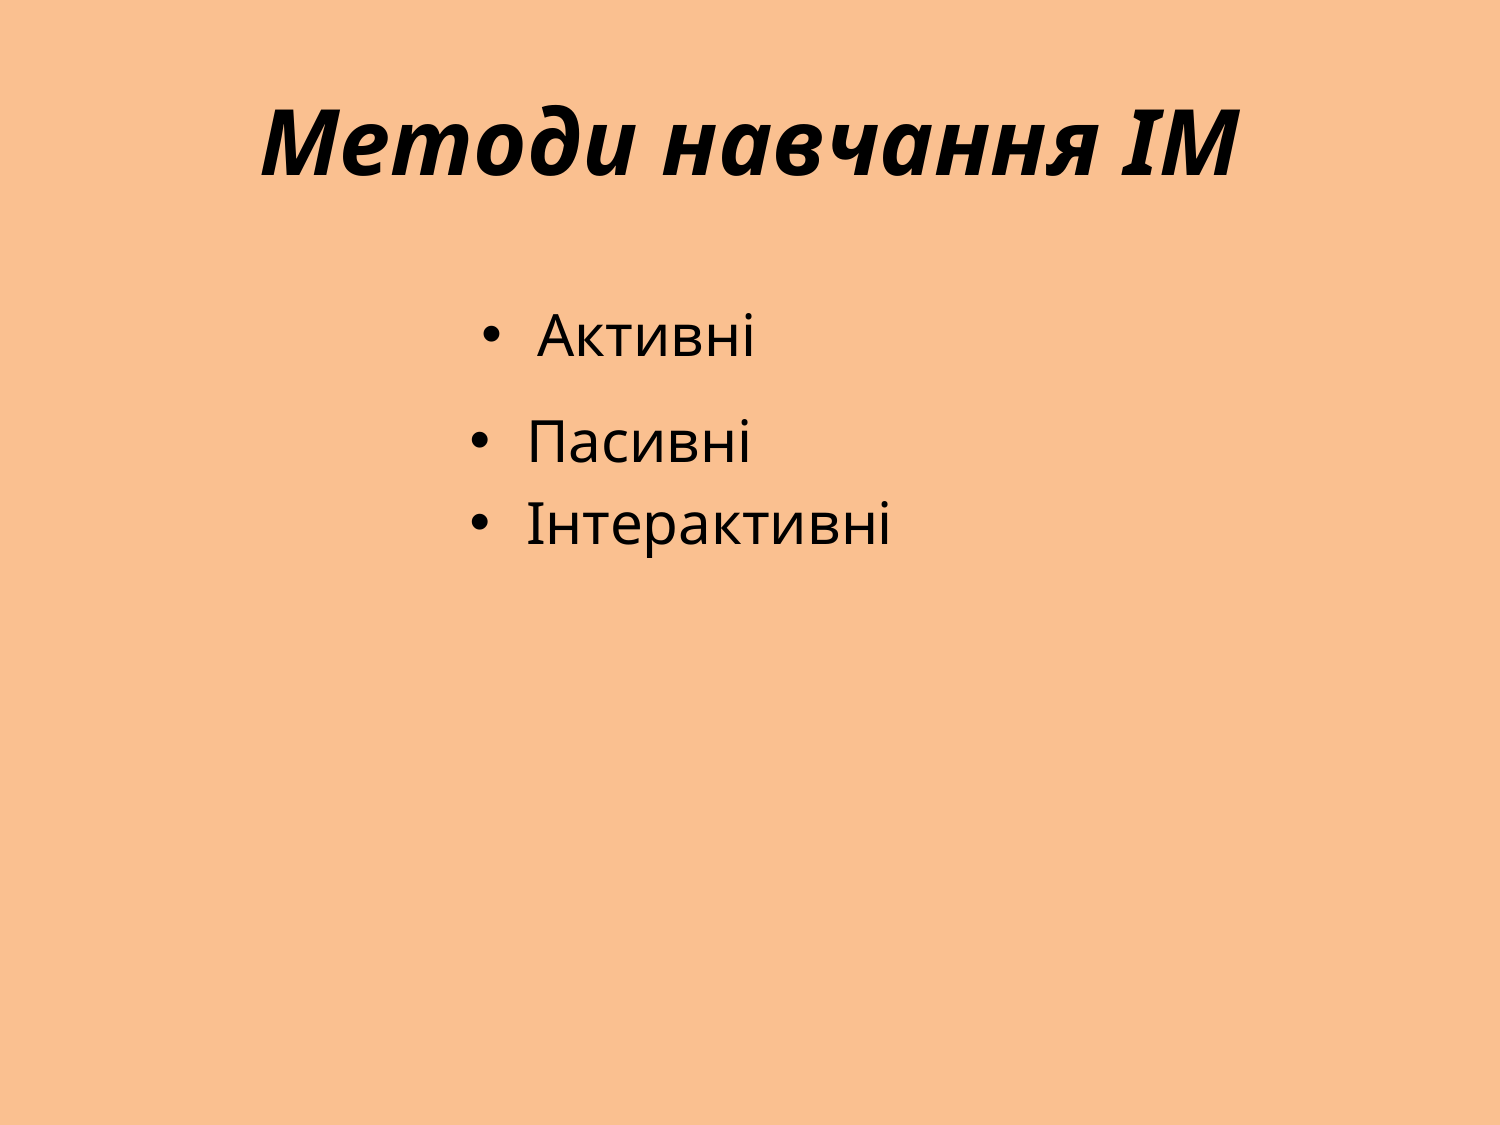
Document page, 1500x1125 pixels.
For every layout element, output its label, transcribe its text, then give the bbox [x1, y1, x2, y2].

list Пасивні Інтерактивні [454, 397, 1118, 603]
list Активні [466, 290, 1129, 426]
title Методи навчання ІМ [75, 45, 1425, 233]
